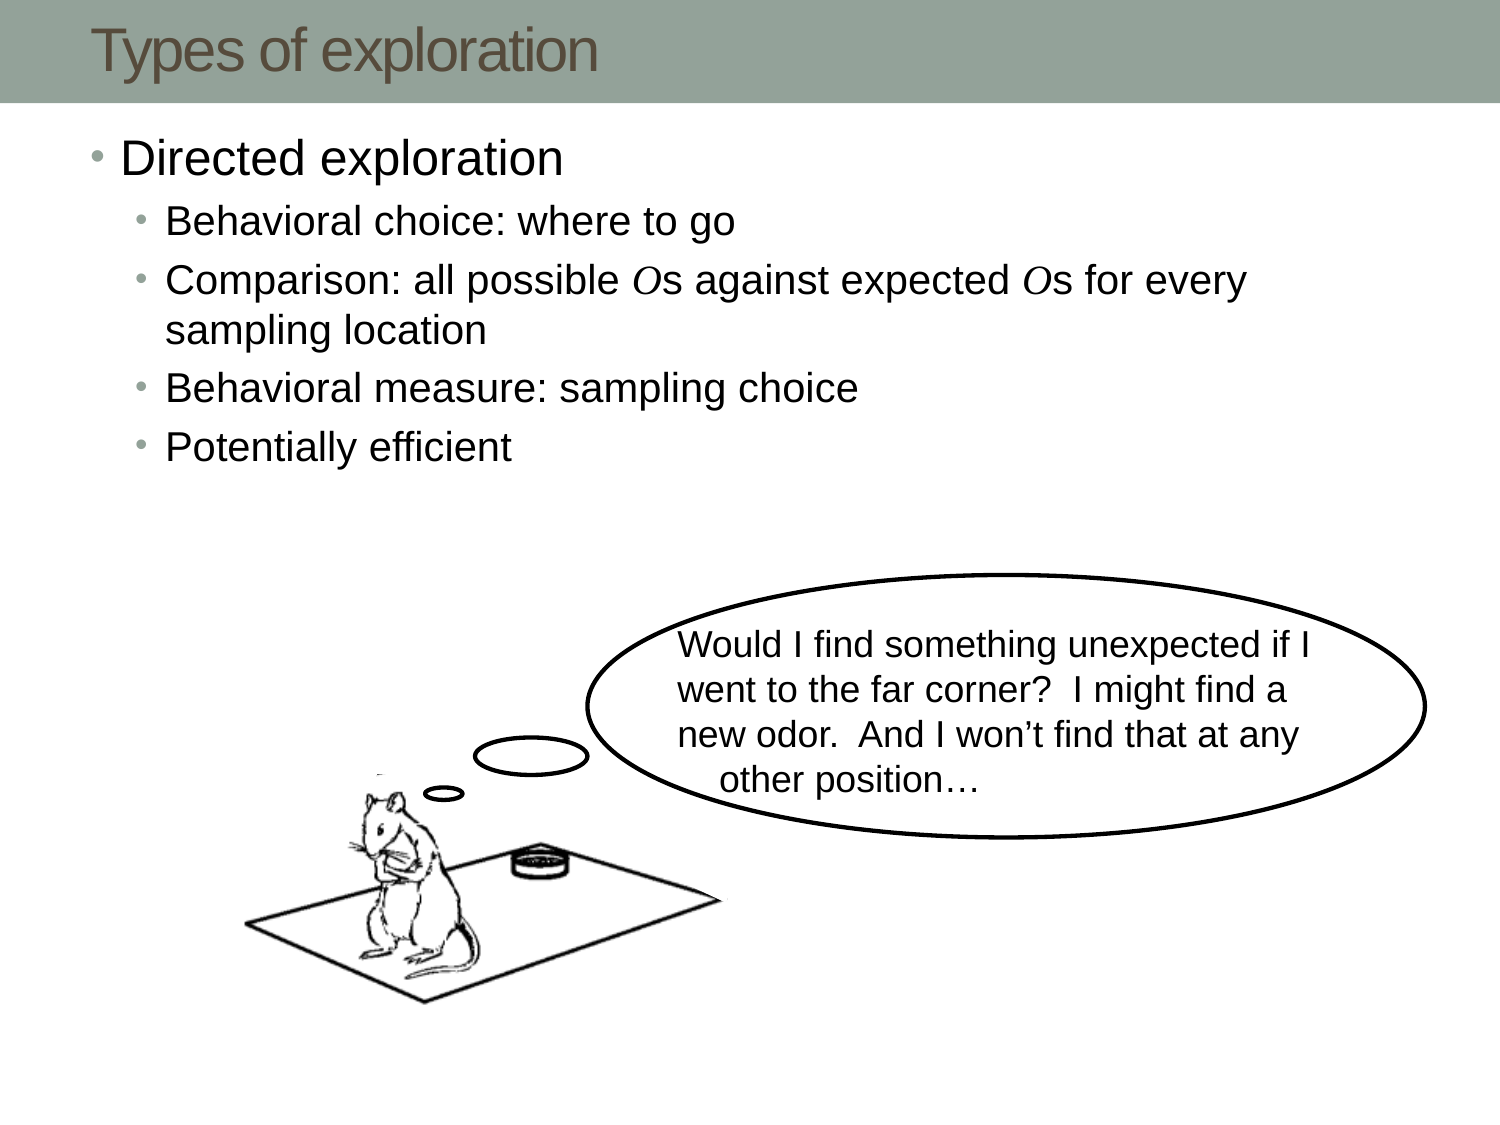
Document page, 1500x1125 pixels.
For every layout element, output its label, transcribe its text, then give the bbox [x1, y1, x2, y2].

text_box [224, 774, 751, 1013]
text_box [1375, 641, 1428, 771]
text_box Would I find something unexpected if I went to the far corner? I might find a new odor. And I won’t find that at any other position… [662, 612, 1375, 853]
text_box [585, 629, 662, 771]
text_box [707, 572, 1305, 612]
title Types of exploration [75, 1, 1425, 92]
text_box [472, 735, 590, 771]
list Directed exploration Behavioral choice: where to go Comparison: all possible Os against expected Os for every sampling location Behavioral measure: sampling choice Potentially efficient [75, 118, 1425, 1056]
